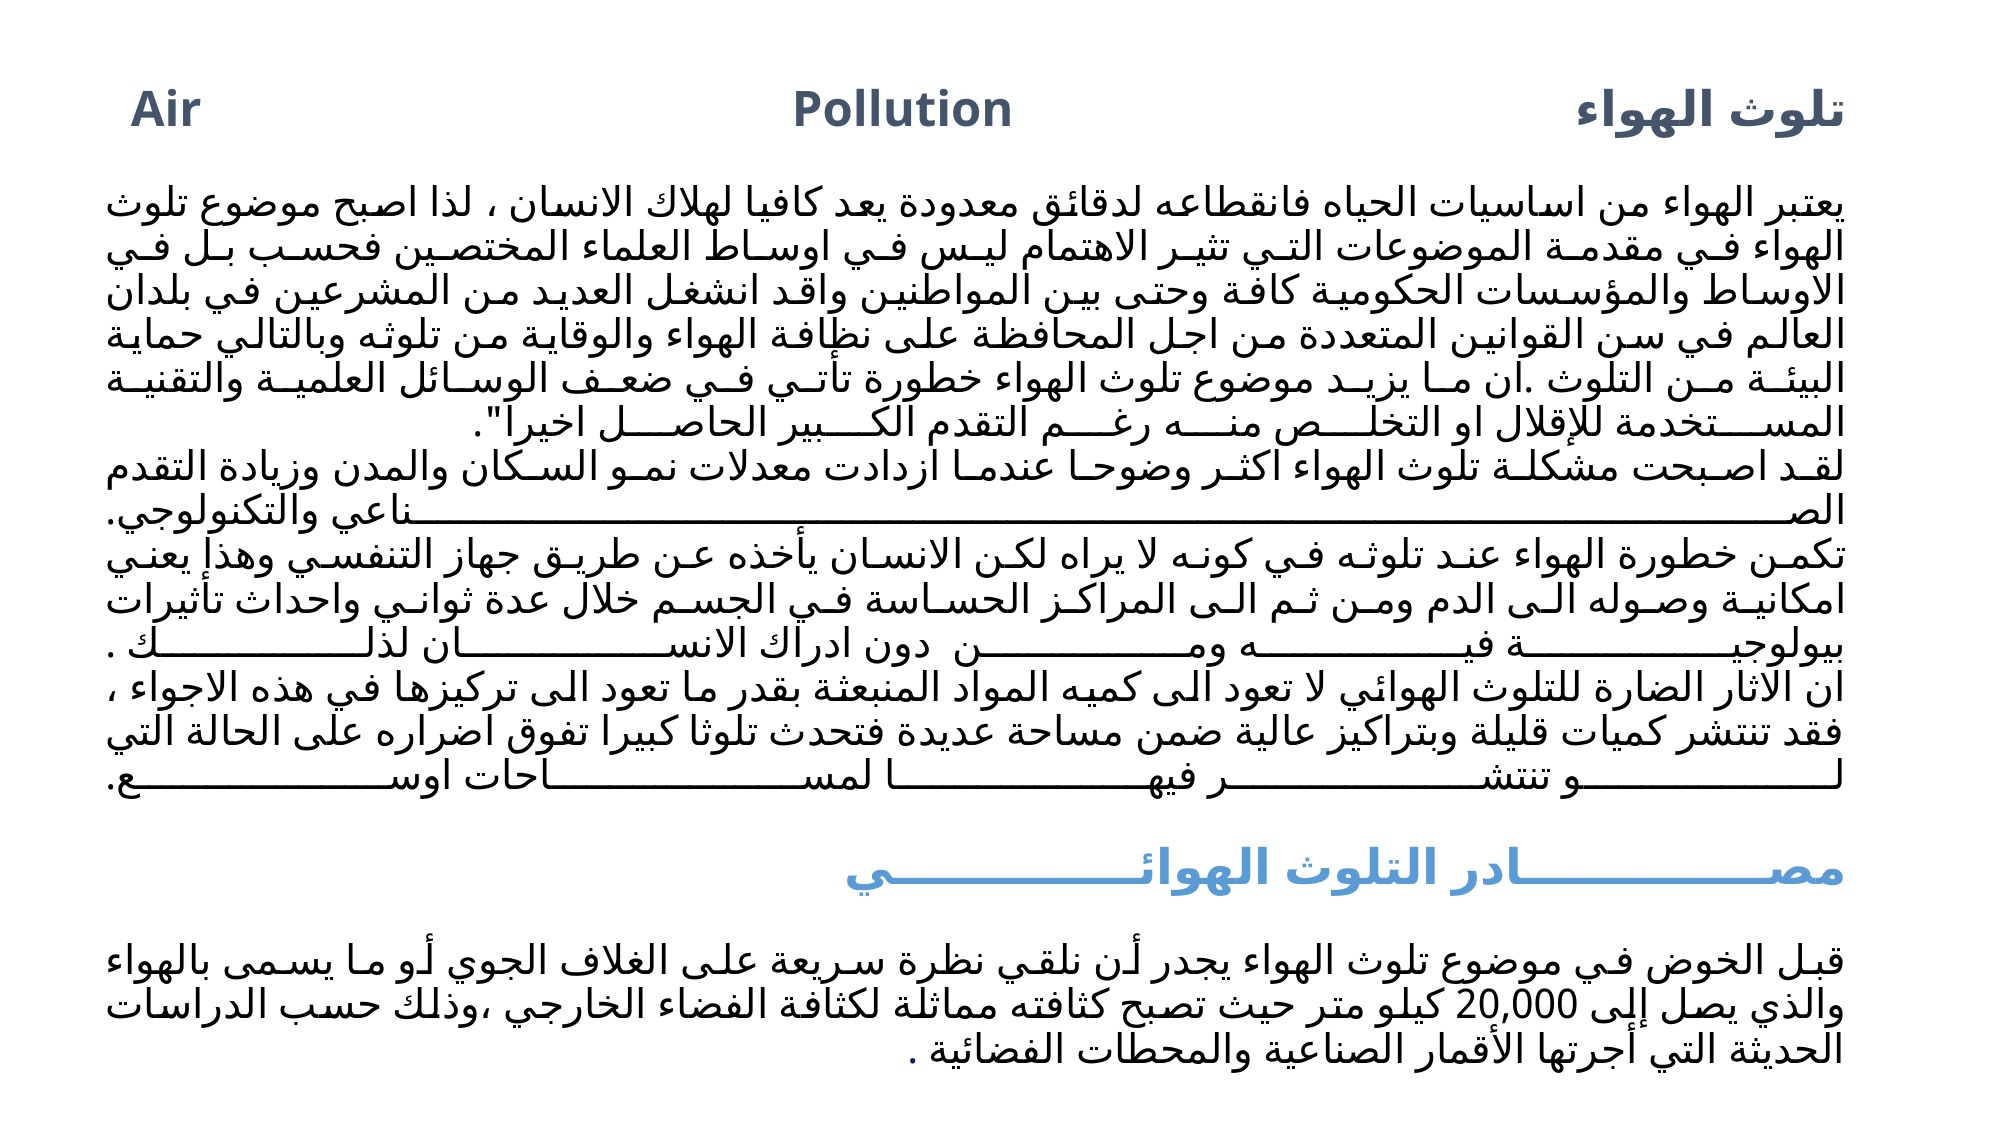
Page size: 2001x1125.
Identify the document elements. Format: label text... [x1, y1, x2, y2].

title تلوث الهواء Air Pollution يعتبر الهواء من اساسيات الحياه فانقطاعه لدقائق معدودة يعد كافيا لهلاك الانسان ، لذا اصبح موضوع تلوث الهواء في مقدمة الموضوعات التي تثير الاهتمام ليس في اوساط العلماء المختصين فحسب بل في الاوساط والمؤسسات الحكومية كافة وحتى بين المواطنين واقد انشغل العديد من المشرعين في بلدان العالم في سن القوانين المتعددة من اجل المحافظة على نظافة الهواء والوقاية من تلوثه وبالتالي حماية البيئة من التلوث .ان ما يزيد موضوع تلوث الهواء خطورة تأتي في ضعف الوسائل العلمية والتقنية المستخدمة للإقلال او التخلص منه رغم التقدم الكبير الحاصل اخيرا". لقد اصبحت مشكلة تلوث الهواء اكثر وضوحا عندما ازدادت معدلات نمو السكان والمدن وزيادة التقدم الصناعي والتكنولوجي. تكمن خطورة الهواء عند تلوثه في كونه لا يراه لكن الانسان يأخذه عن طريق جهاز التنفسي وهذا يعني امكانية وصوله الى الدم ومن ثم الى المراكز الحساسة في الجسم خلال عدة ثواني واحداث تأثيرات بيولوجية فيه ومن دون ادراك الانسان لذلك . ان الاثار الضارة للتلوث الهوائي لا تعود الى كميه المواد المنبعثة بقدر ما تعود الى تركيزها في هذه الاجواء ، فقد تنتشر كميات قليلة وبتراكيز عالية ضمن مساحة عديدة فتحدث تلوثا كبيرا تفوق اضراره على الحالة التي لو تنتشر فيها لمساحات اوسع. مصادر التلوث الهوائي قبل الخوض في موضوع تلوث الهواء يجدر أن نلقي نظرة سريعة على الغلاف الجوي أو ما يسمى بالهواء والذي يصل إلى 20,000 كيلو متر حيث تصبح كثافته مماثلة لكثافة الفضاء الخارجي ،وذلك حسب الدراسات الحديثة التي أجرتها الأقمار الصناعية والمحطات الفضائية . [90, 73, 1862, 1083]
